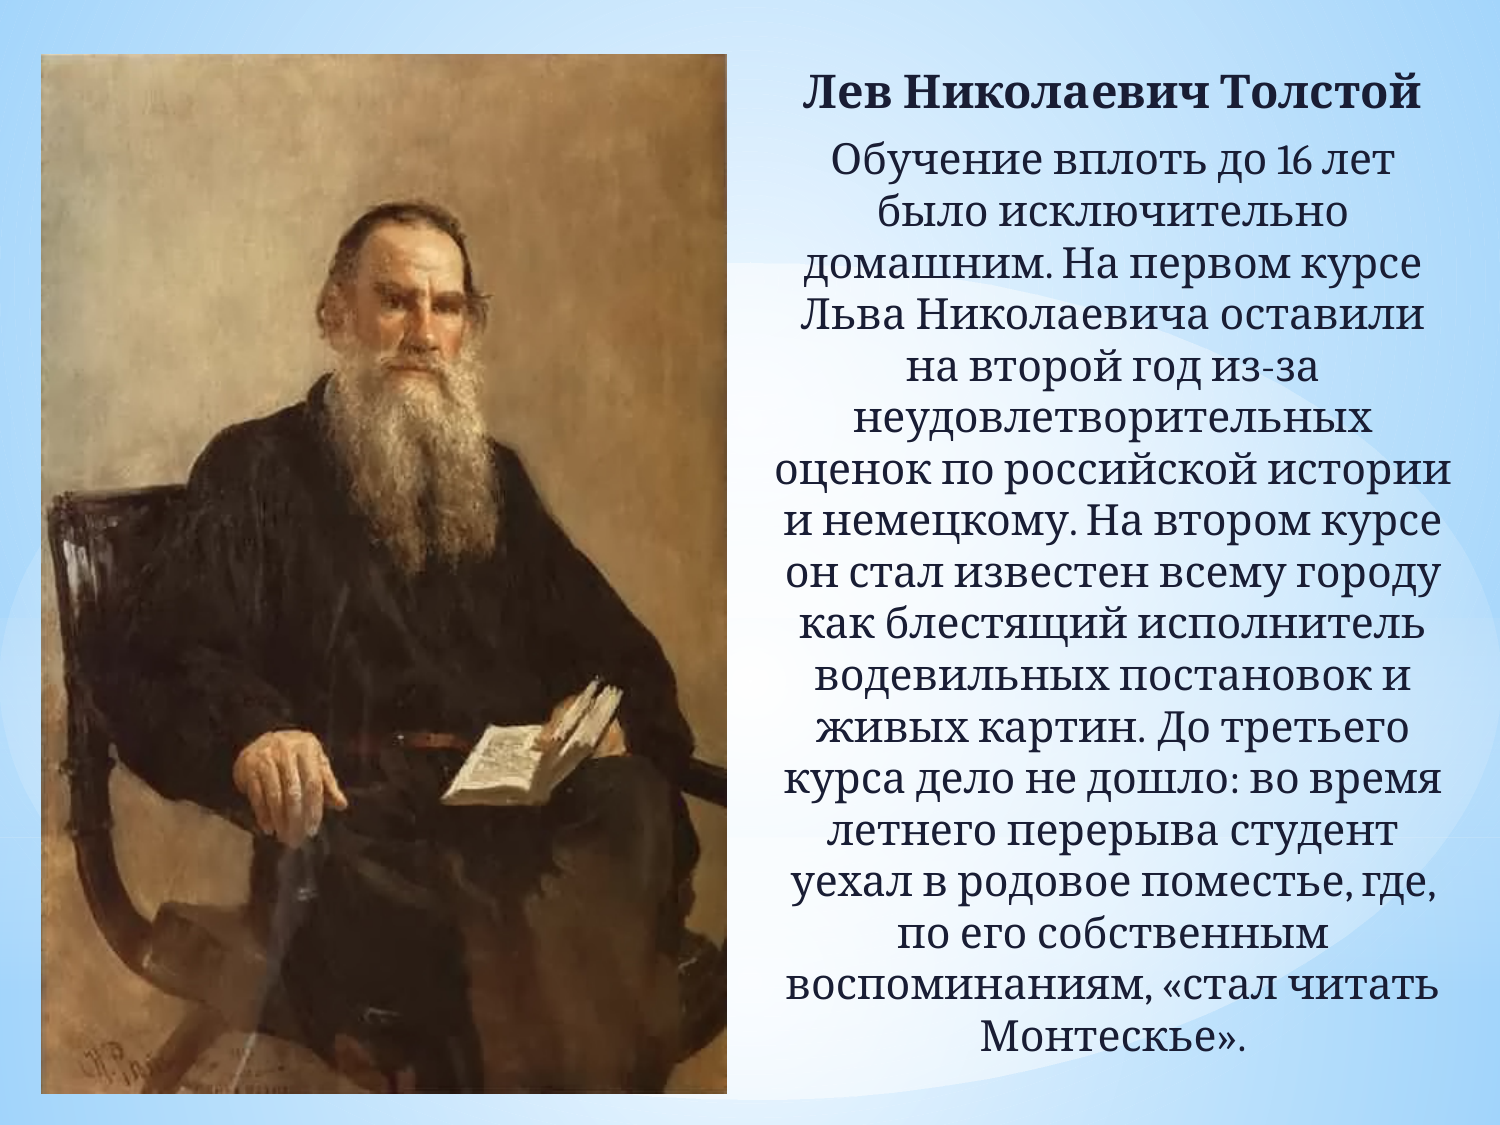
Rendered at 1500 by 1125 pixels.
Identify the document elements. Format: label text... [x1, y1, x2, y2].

text_box Лев Николаевич Толстой Обучение вплоть до 16 лет было исключительно домашним. На первом курсе Льва Николаевича оставили на второй год из-за неудовлетворительных оценок по российской истории и немецкому. На втором курсе он стал известен всему городу как блестящий исполнитель водевильных постановок и живых картин. До третьего курса дело не дошло: во время летнего перерыва студент уехал в родовое поместье, где, по его собственным воспоминаниям, «стал читать Монтескье». [750, 54, 1470, 1083]
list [41, 54, 727, 1095]
